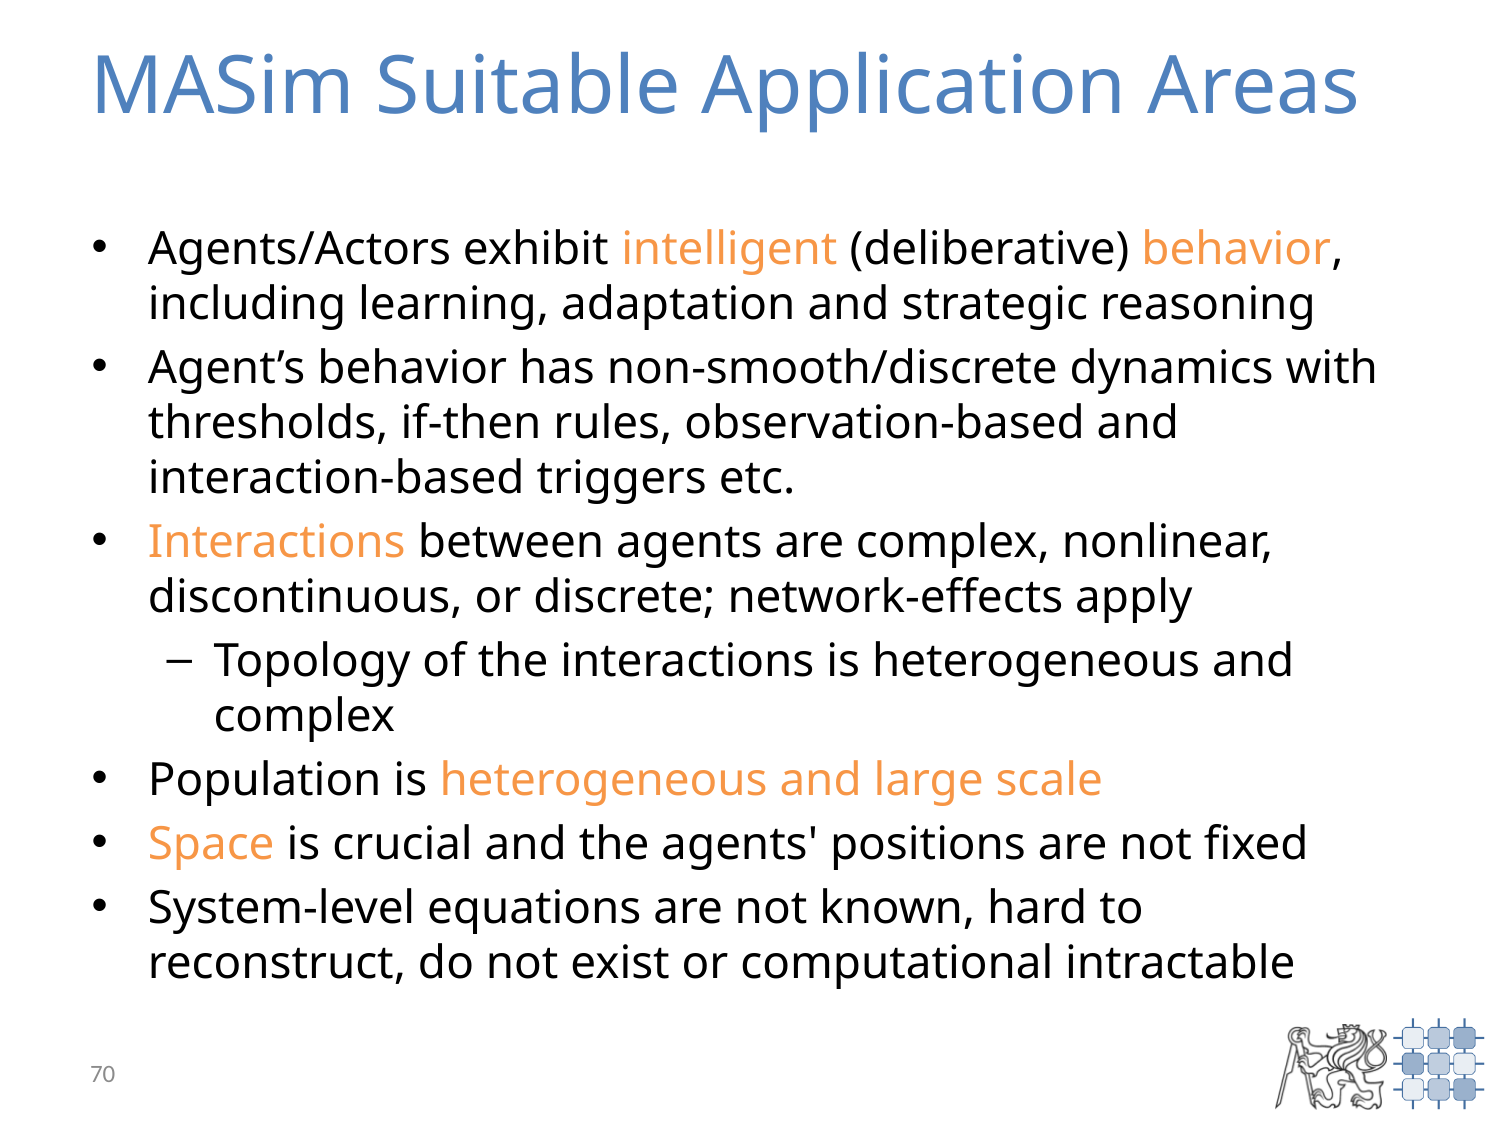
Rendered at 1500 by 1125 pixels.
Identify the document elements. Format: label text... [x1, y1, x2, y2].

title MASim Suitable Application Areas [75, 0, 1425, 175]
picture [1275, 1083, 1387, 1110]
slide_number 70 [75, 1042, 425, 1103]
list Agents/Actors exhibit intelligent (deliberative) behavior, including learning, adaptation and strategic reasoning Agent’s behavior has non-smooth/discrete dynamics with thresholds, if-then rules, observation-based and interaction-based triggers etc. Interactions between agents are complex, nonlinear, discontinuous, or discrete; network-effects apply Topology of the interactions is heterogeneous and complex Population is heterogeneous and large scale Space is crucial and the agents' positions are not fixed System-level equations are not known, hard to reconstruct, do not exist or computational intractable [76, 210, 1427, 1083]
